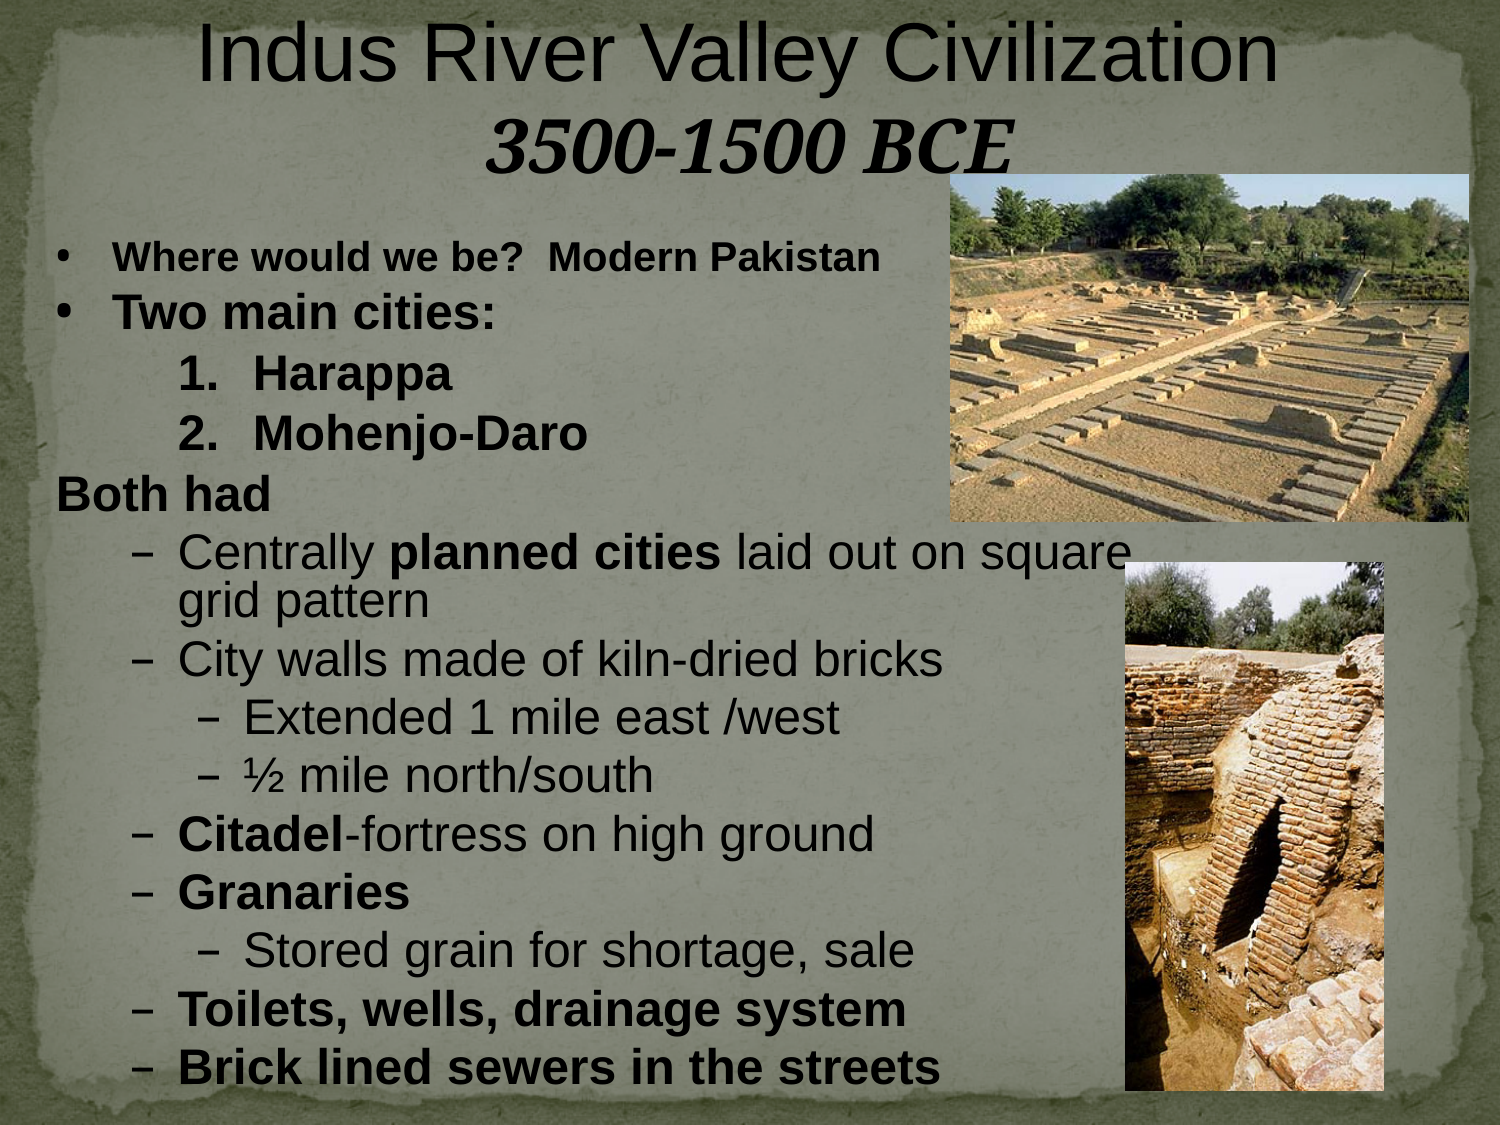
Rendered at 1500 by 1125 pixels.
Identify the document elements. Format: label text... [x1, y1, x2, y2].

text_box Where would we be? Modern Pakistan Two main cities: Harappa Mohenjo-Daro Both had Centrally planned cities laid out on square grid pattern City walls made of kiln-dried bricks Extended 1 mile east /west ½ mile north/south Citadel-fortress on high ground Granaries Stored grain for shortage, sale Toilets, wells, drainage system Brick lined sewers in the streets [41, 231, 1150, 1035]
text_box Indus River Valley Civilization 3500-1500 BCE [74, 0, 1425, 231]
picture [1125, 562, 1385, 1091]
picture [950, 174, 1469, 522]
